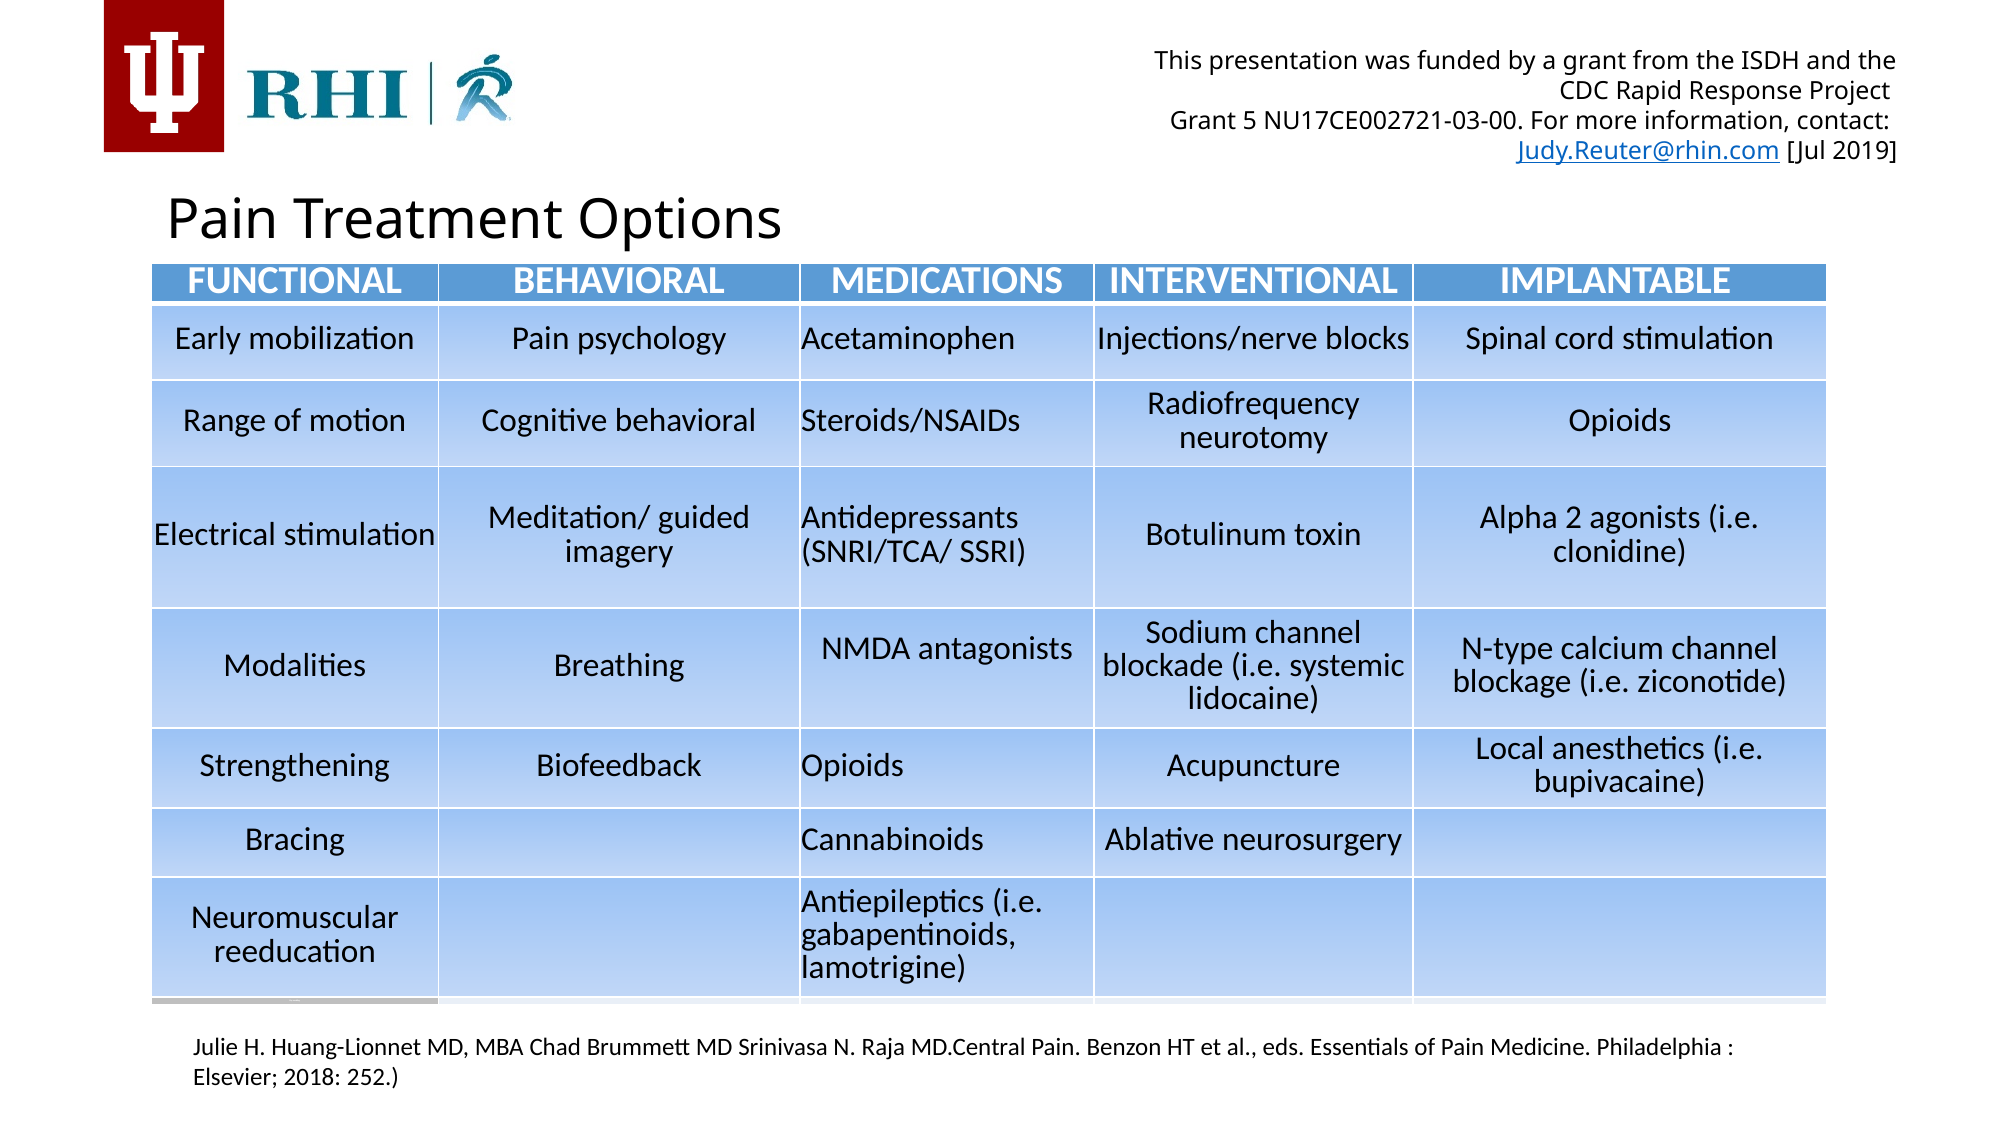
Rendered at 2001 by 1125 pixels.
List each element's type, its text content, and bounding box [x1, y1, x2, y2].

table_cell [1095, 878, 1412, 996]
table_cell Sodium channel blockade (i.e. systemic lidocaine) [1095, 609, 1412, 727]
table_cell Early mobilization [152, 338, 438, 379]
text_box Pain Treatment Options [151, 175, 1500, 338]
table_cell N-type calcium channel blockage (i.e. ziconotide) [1414, 609, 1826, 727]
table_cell Dry needling [152, 998, 438, 1004]
table_cell Injections/nerve blocks [1095, 338, 1412, 379]
table_cell Acetaminophen [801, 338, 1093, 379]
text_box Julie H. Huang-Lionnet MD, MBA Chad Brummett MD Srinivasa N. Raja MD.Central Pain. Benzon HT et al., eds. Essentials of Pain Medicine. Philadelphia : Elsevier; 2018: 252.) [178, 1023, 1827, 1099]
table_cell Biofeedback [439, 729, 799, 807]
table_cell [439, 998, 799, 1004]
table_cell [1414, 878, 1826, 996]
table_cell Electrical stimulation [152, 467, 438, 607]
table_cell Steroids/NSAIDs [801, 381, 1093, 466]
table_cell Neuromuscular reeducation [152, 878, 438, 996]
table_cell Breathing [439, 609, 799, 727]
table_cell Range of motion [152, 381, 438, 466]
table_cell Antidepressants (SNRI/TCA/ SSRI) [801, 467, 1093, 607]
table_cell Alpha 2 agonists (i.e. clonidine) [1414, 467, 1826, 607]
table_cell Opioids [801, 729, 1093, 807]
table_cell Bracing [152, 809, 438, 876]
table_cell Opioids [1414, 381, 1826, 466]
table_cell Local anesthetics (i.e. bupivacaine) [1414, 729, 1826, 807]
table_cell Strengthening [152, 729, 438, 807]
table_cell [439, 878, 799, 996]
table_cell [1414, 998, 1826, 1004]
table_cell [801, 998, 1093, 1004]
table_cell Acupuncture [1095, 729, 1412, 807]
picture [57, 0, 530, 198]
table_header IMPLANTABLE [1500, 264, 1826, 301]
table_cell Spinal cord stimulation [1414, 306, 1826, 379]
table_cell Ablative neurosurgery [1095, 809, 1412, 876]
table_cell [1095, 998, 1412, 1004]
table_cell Antiepileptics (i.e. gabapentinoids, lamotrigine) [801, 878, 1093, 996]
table_cell [439, 809, 799, 876]
table_cell Modalities [152, 609, 438, 727]
table_cell Pain psychology [439, 338, 799, 379]
table_cell Cannabinoids [801, 809, 1093, 876]
table_cell Botulinum toxin [1095, 467, 1412, 607]
table_cell NMDA antagonists [801, 609, 1093, 727]
table_cell [1414, 809, 1826, 876]
table_cell Meditation/ guided imagery [439, 467, 799, 607]
table_cell Radiofrequency neurotomy [1095, 381, 1412, 466]
table_cell Cognitive behavioral [439, 381, 799, 466]
